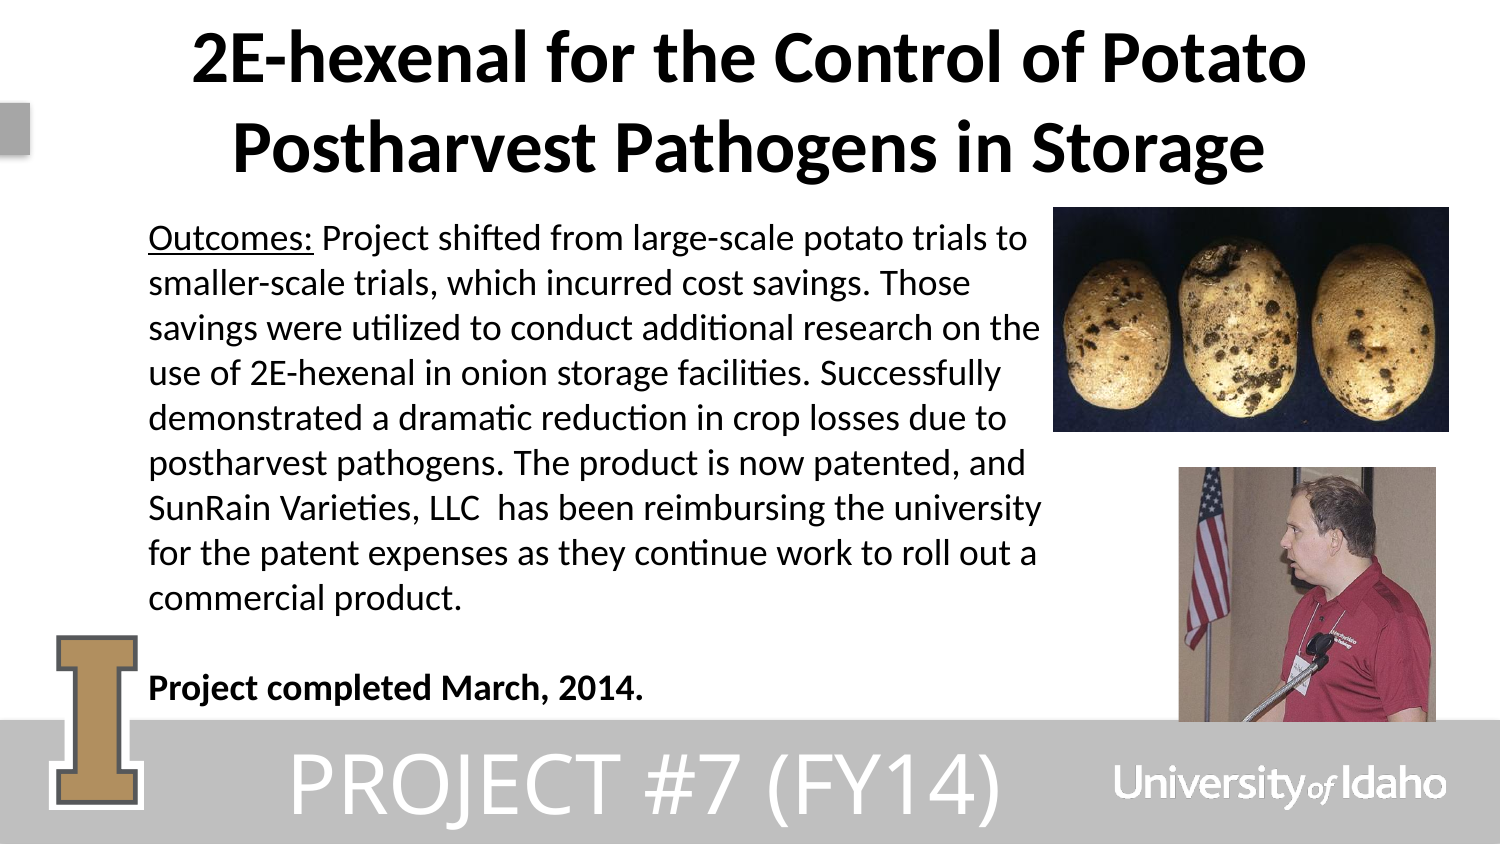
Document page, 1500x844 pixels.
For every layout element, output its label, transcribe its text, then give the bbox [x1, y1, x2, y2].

text_box Outcomes: Project shifted from large-scale potato trials to smaller-scale trials, which incurred cost savings. Those savings were utilized to conduct additional research on the use of 2E-hexenal in onion storage facilities. Successfully demonstrated a dramatic reduction in crop losses due to postharvest pathogens. The product is now patented, and SunRain Varieties, LLC has been reimbursing the university for the patent expenses as they continue work to roll out a commercial product. Project completed March, 2014. [133, 205, 1065, 716]
picture [1178, 467, 1437, 722]
picture [1053, 206, 1450, 432]
text_box 2E-hexenal for the Control of Potato Postharvest Pathogens in Storage [0, 0, 1500, 195]
title Project #7 (FY14) [286, 730, 1099, 825]
